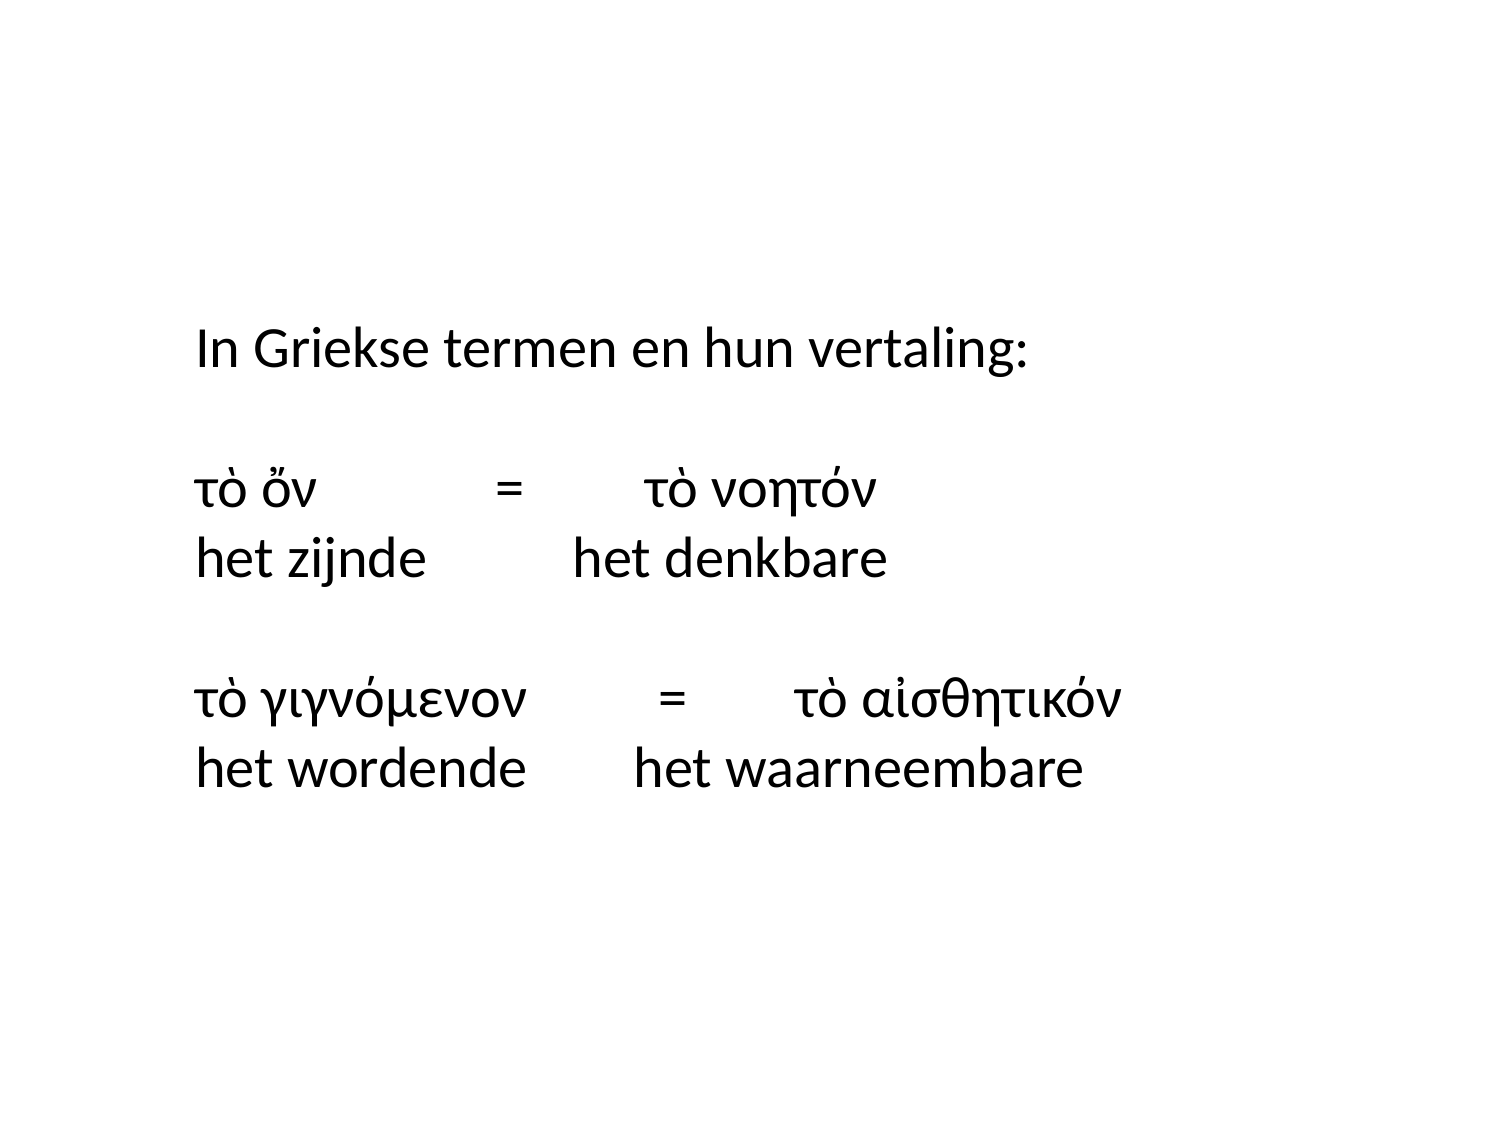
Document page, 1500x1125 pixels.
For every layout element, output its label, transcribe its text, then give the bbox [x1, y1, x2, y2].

text_box In Griekse termen en hun vertaling: τὸ ὄν = τὸ νοητόν het zijnde het denkbare τὸ γιγνόμενον = τὸ αἰσθητικόν het wordende het waarneembare [180, 302, 1379, 807]
